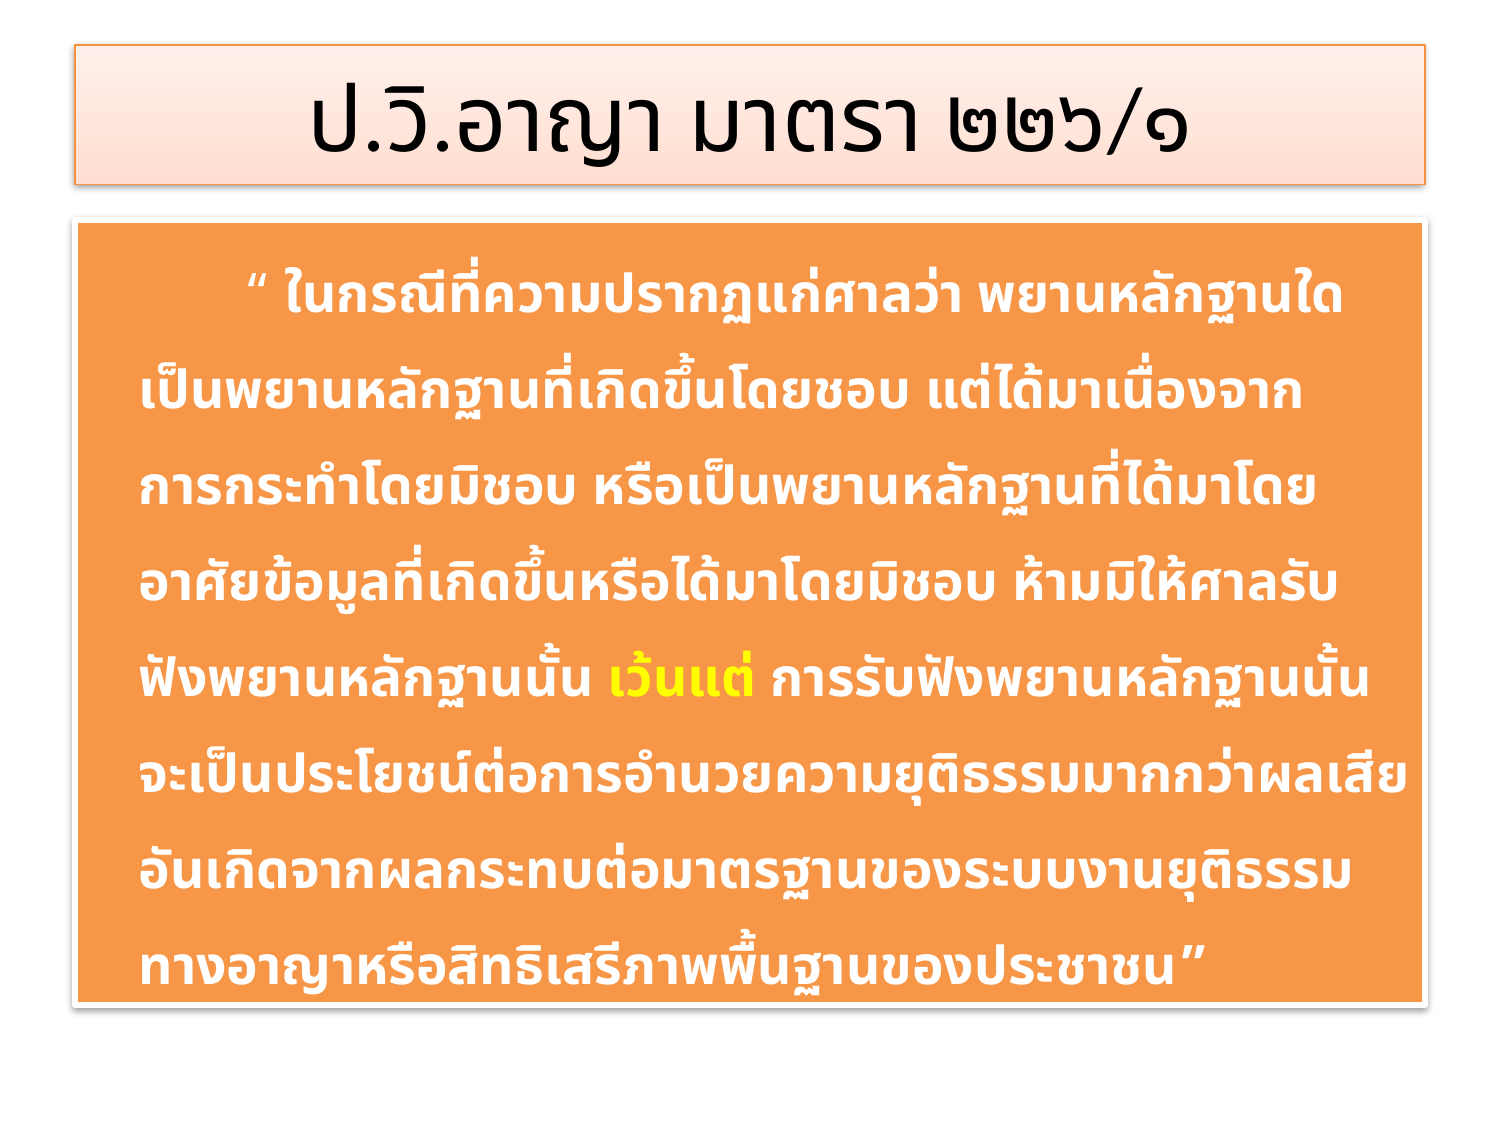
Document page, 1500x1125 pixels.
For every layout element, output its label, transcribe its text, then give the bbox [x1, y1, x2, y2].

title ป.วิ.อาญา มาตรา ๒๒๖/๑ [74, 44, 1426, 185]
list “ ในกรณีที่ความปรากฏแก่ศาลว่า พยานหลักฐานใดเป็นพยานหลักฐานที่เกิดขึ้นโดยชอบ แต่ได้มาเนื่องจากการกระทำโดยมิชอบ หรือเป็นพยานหลักฐานที่ได้มาโดยอาศัยข้อมูลที่เกิดขึ้นหรือได้มาโดยมิชอบ ห้ามมิให้ศาลรับฟังพยานหลักฐานนั้น เว้นแต่ การรับฟังพยานหลักฐานนั้นจะเป็นประโยชน์ต่อการอำนวยความยุติธรรมมากกว่าผลเสียอันเกิดจากผลกระทบต่อมาตรฐานของระบบงานยุติธรรมทางอาญาหรือสิทธิเสรีภาพพื้นฐานของประชาชน” [72, 217, 1428, 1008]
